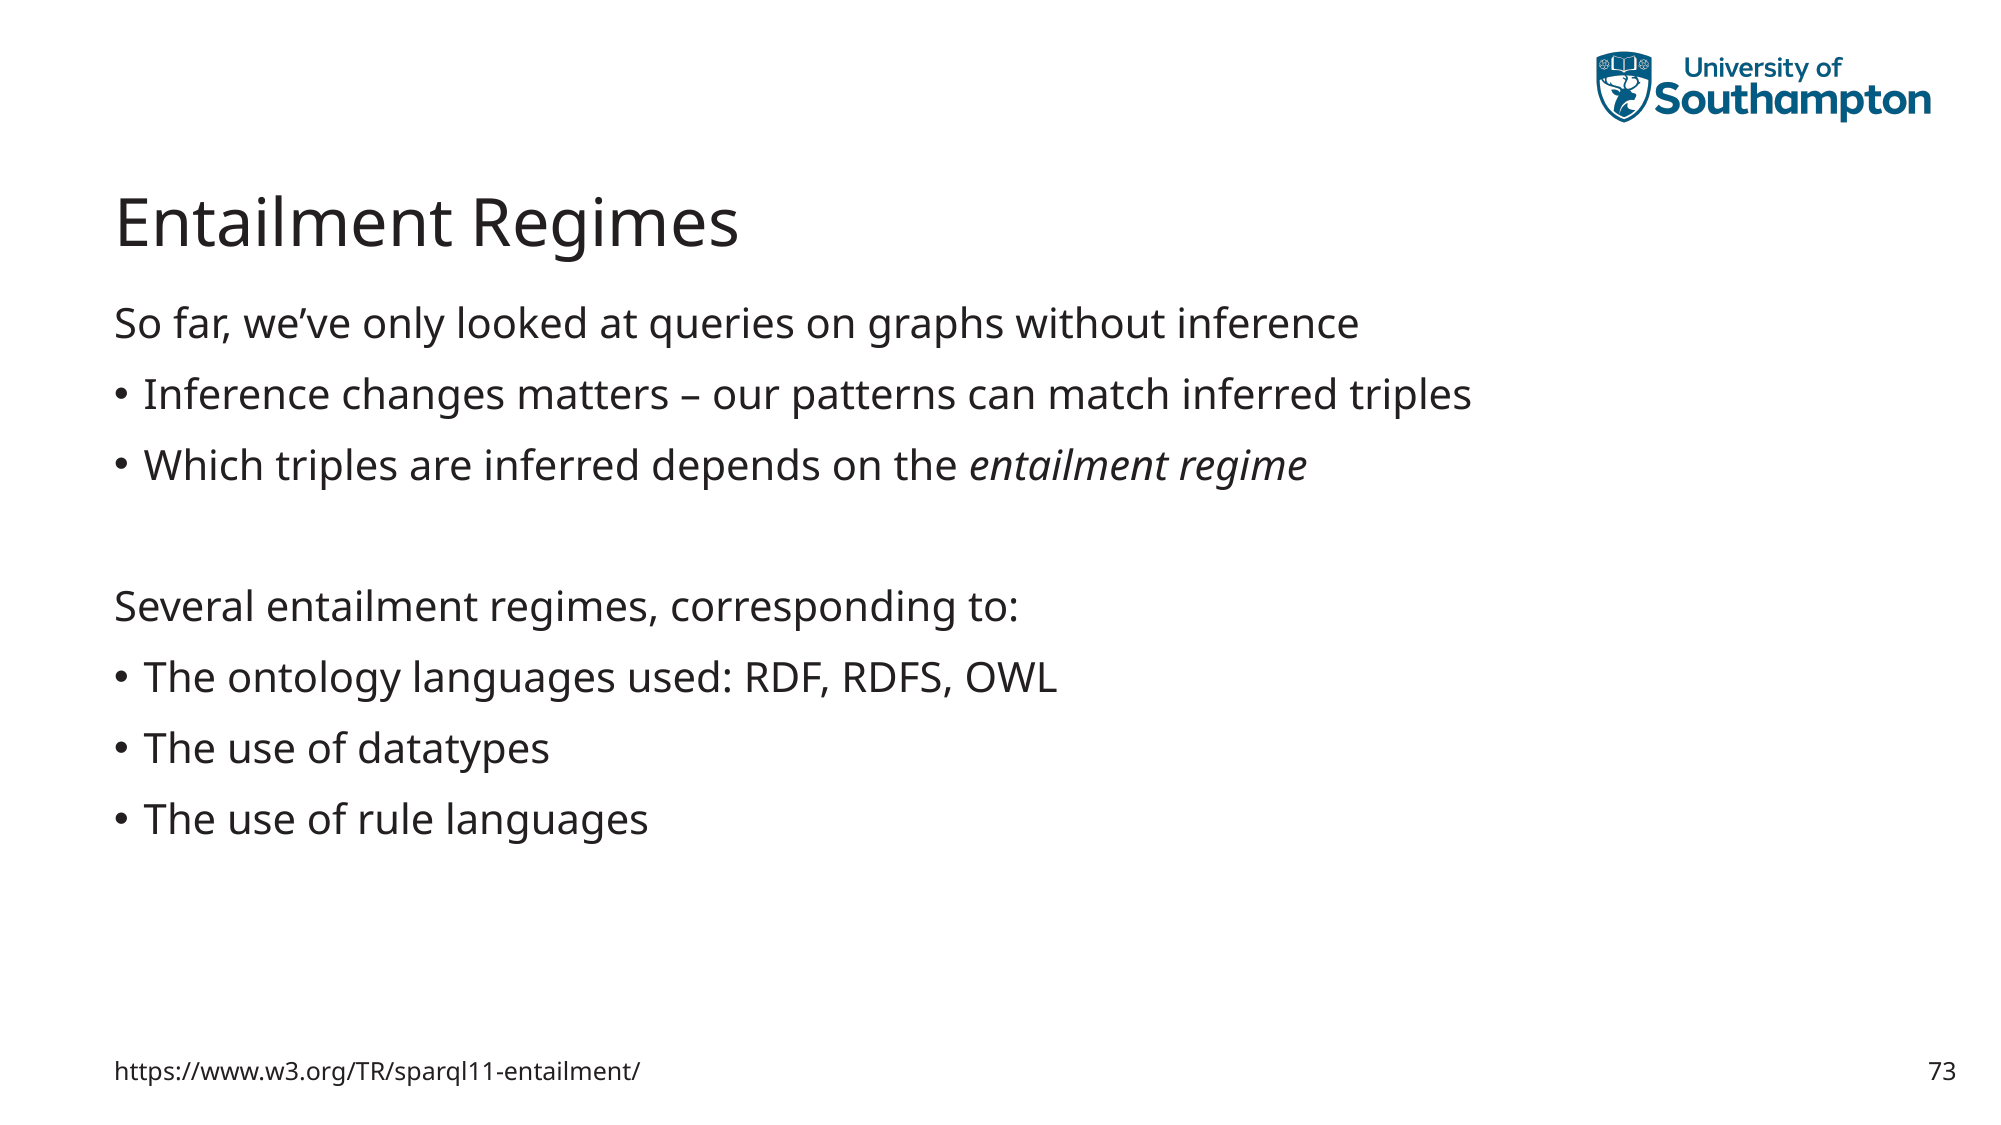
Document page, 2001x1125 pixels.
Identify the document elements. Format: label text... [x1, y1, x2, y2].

list So far, we’ve only looked at queries on graphs without inference Inference changes matters – our patterns can match inferred triples Which triples are inferred depends on the entailment regime Several entailment regimes, corresponding to: The ontology languages used: RDF, RDFS, OWL The use of datatypes The use of rule languages [102, 290, 1898, 1024]
picture [1890, 97, 1900, 108]
picture [1607, 76, 1624, 88]
picture [1626, 76, 1636, 88]
picture [1730, 97, 1736, 113]
picture [1600, 80, 1617, 111]
picture [1626, 78, 1648, 111]
picture [1847, 97, 1857, 108]
picture [1689, 97, 1698, 108]
picture [1823, 97, 1830, 113]
picture [1808, 97, 1815, 113]
picture [1782, 97, 1791, 108]
list https://www.w3.org/TR/sparql11-entailment/ [102, 1046, 1898, 1096]
picture [1527, 0, 2000, 220]
title Entailment Regimes [102, 113, 1898, 268]
picture [1758, 97, 1766, 113]
